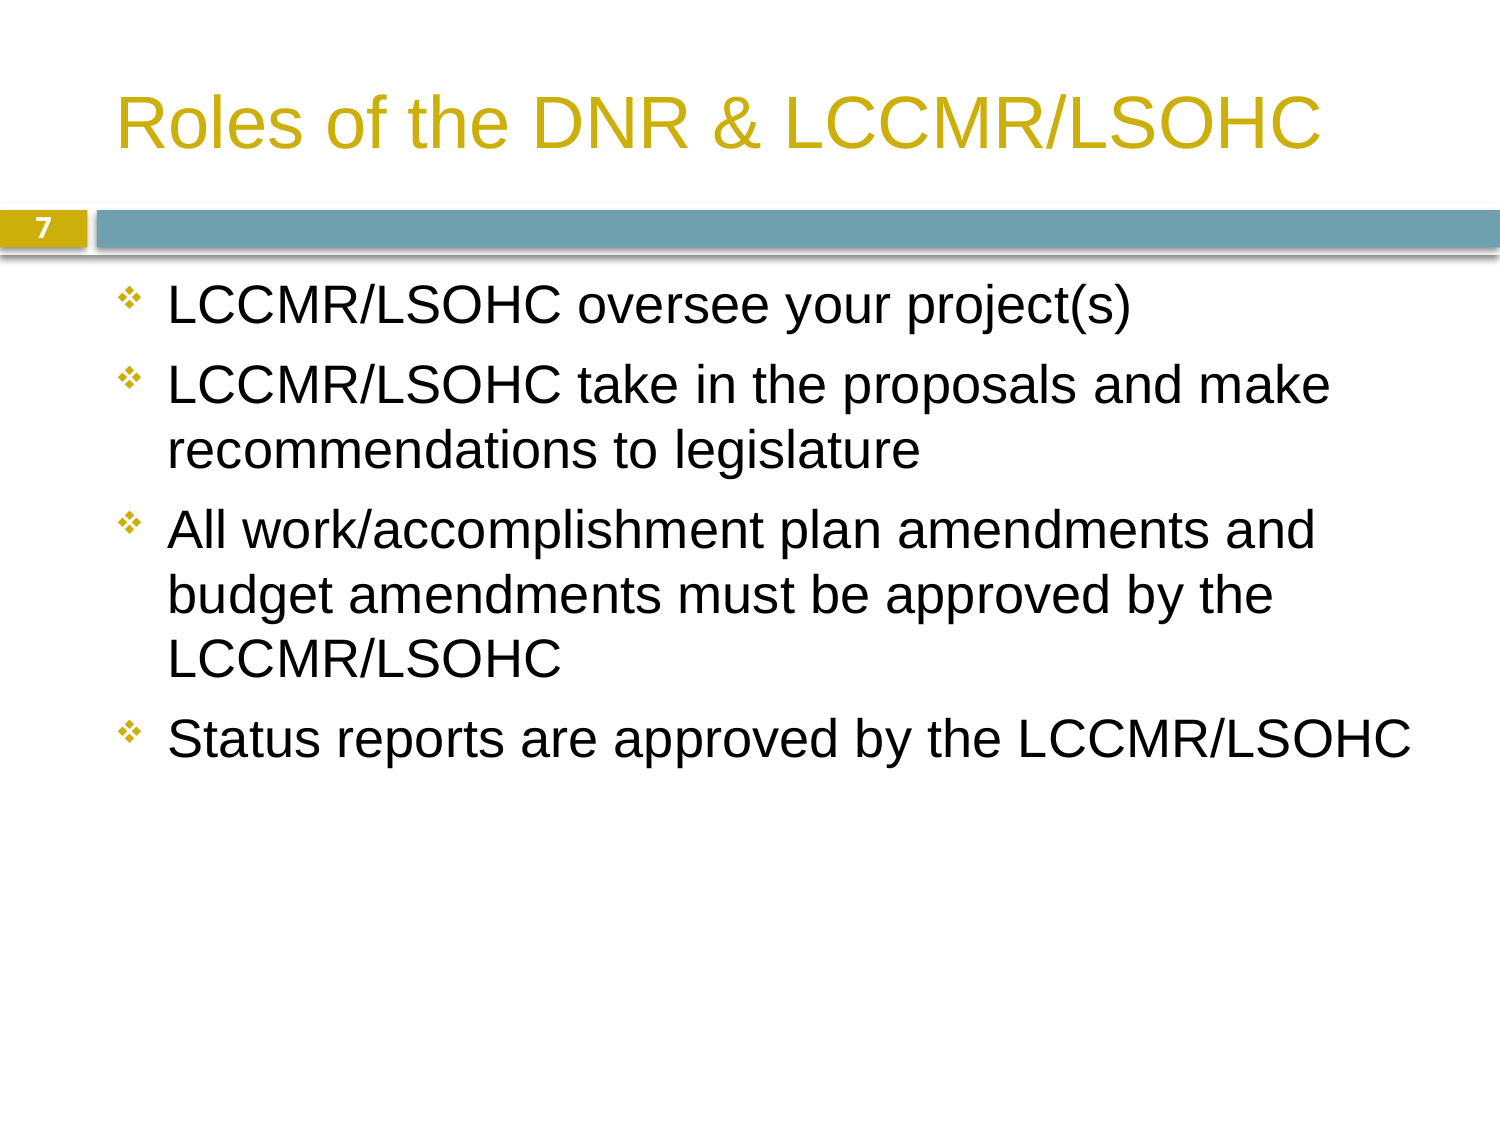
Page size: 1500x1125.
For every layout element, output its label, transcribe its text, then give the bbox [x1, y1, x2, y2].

list LCCMR/LSOHC oversee your project(s) LCCMR/LSOHC take in the proposals and make recommendations to legislature All work/accomplishment plan amendments and budget amendments must be approved by the LCCMR/LSOHC Status reports are approved by the LCCMR/LSOHC [100, 262, 1438, 1000]
slide_number 7 [0, 208, 88, 249]
title Roles of the DNR & LCCMR/LSOHC [100, 37, 1438, 200]
